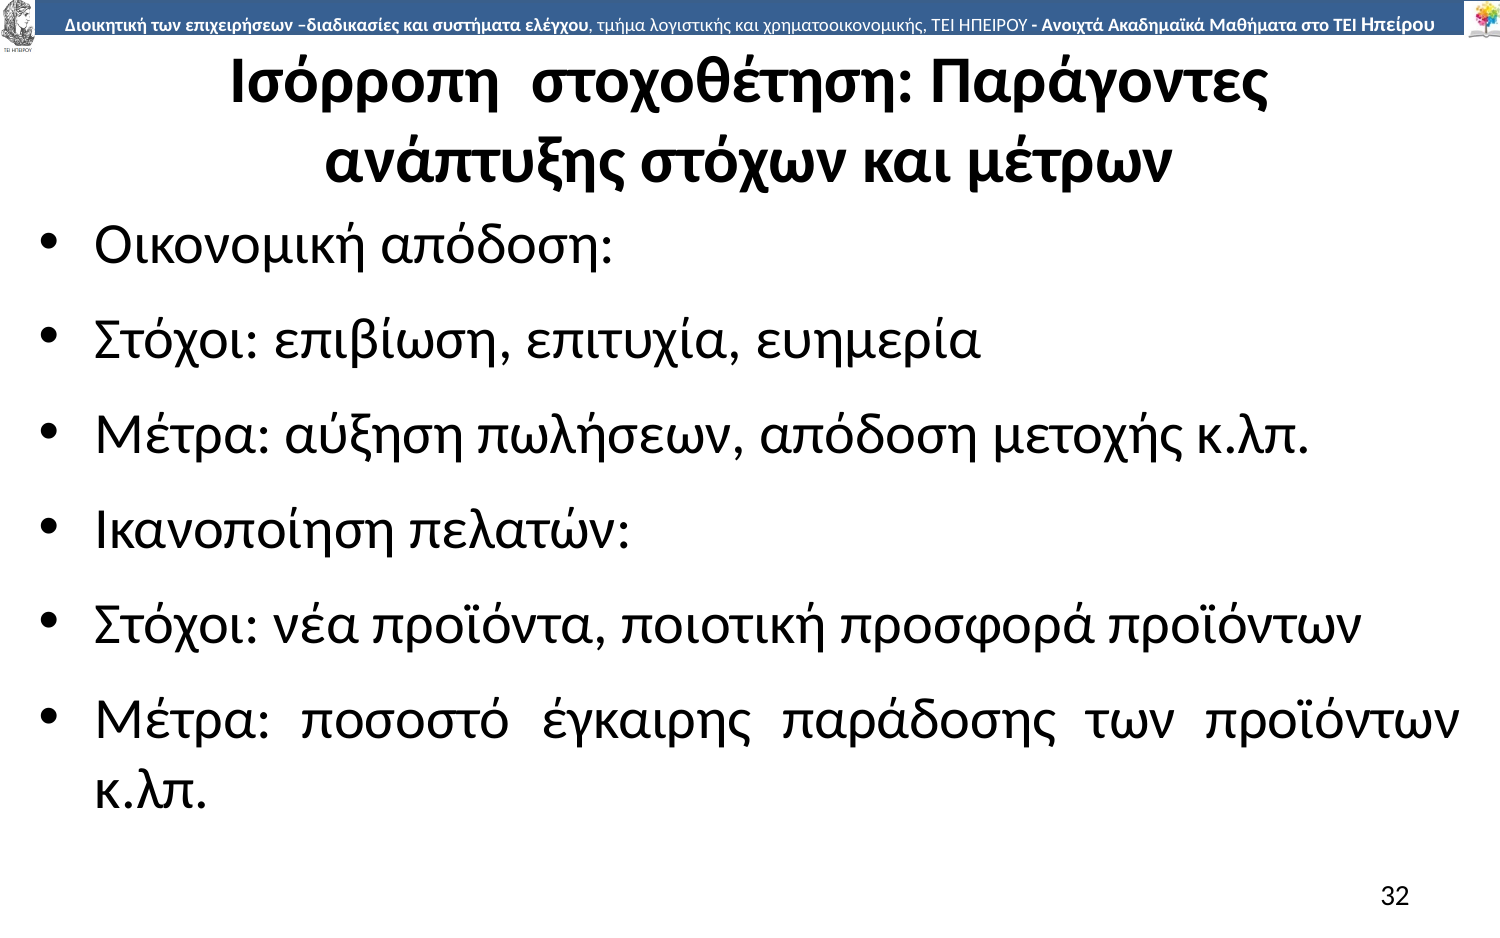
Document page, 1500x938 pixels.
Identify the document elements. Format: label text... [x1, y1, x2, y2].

list Οικονοµική απόδοση: Στόχοι: επιβίωση, επιτυχία, ευηµερία Μέτρα: αύξηση πωλήσεων, απόδοση µετοχής κ.λπ. Ικανοποίηση πελατών: Στόχοι: νέα προϊόντα, ποιοτική προσφορά προϊόντων Μέτρα: ποσοστό έγκαιρης παράδοσης των προϊόντων κ.λπ. [23, 102, 1477, 778]
picture [0, 0, 35, 54]
picture [1464, 1, 1500, 39]
slide_number 32 [1074, 868, 1425, 919]
title Ισόρροπη στοχοθέτηση: Παράγοντες ανάπτυξης στόχων και µέτρων [75, 37, 1425, 102]
